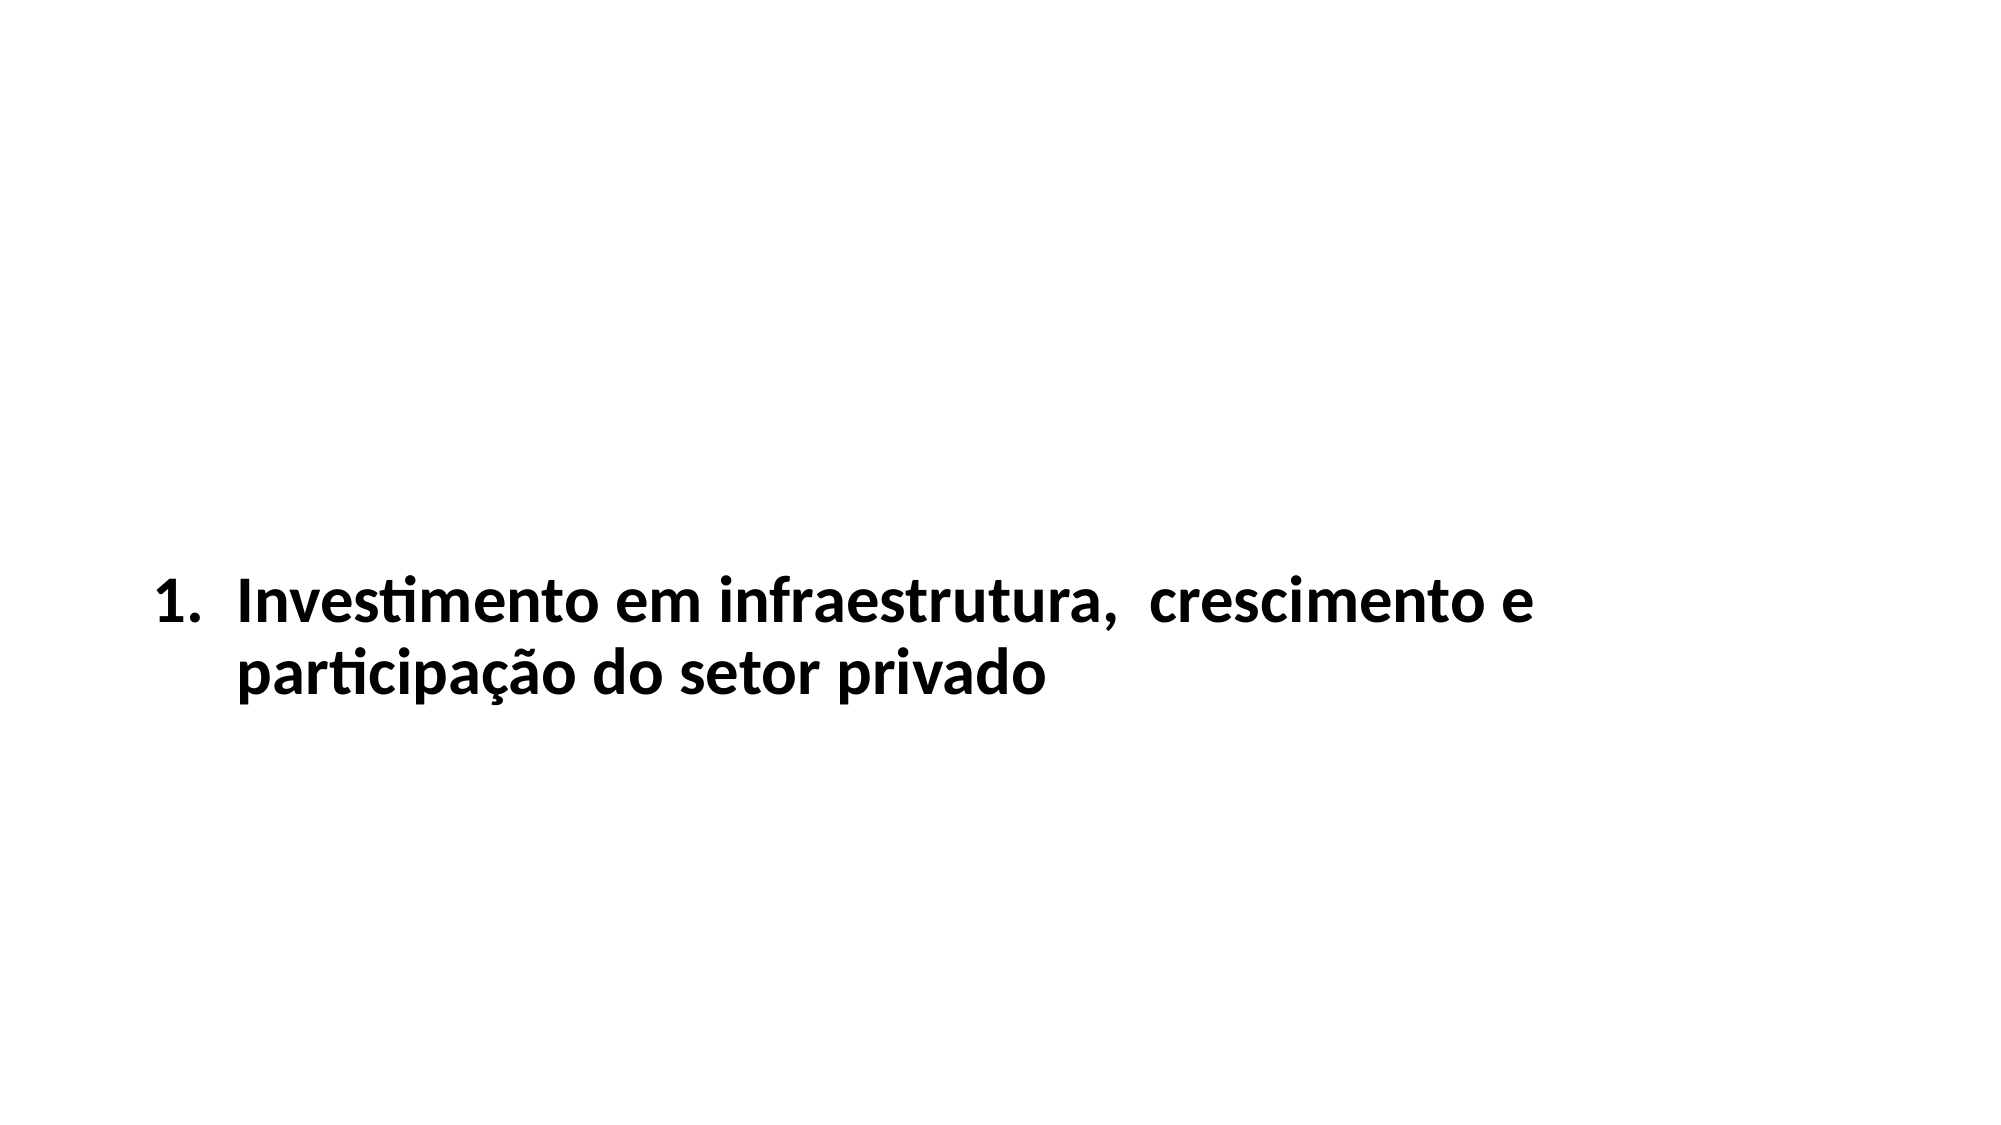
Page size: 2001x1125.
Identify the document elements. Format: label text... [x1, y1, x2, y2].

list Investimento em infraestrutura, crescimento e participação do setor privado [137, 299, 1863, 1014]
